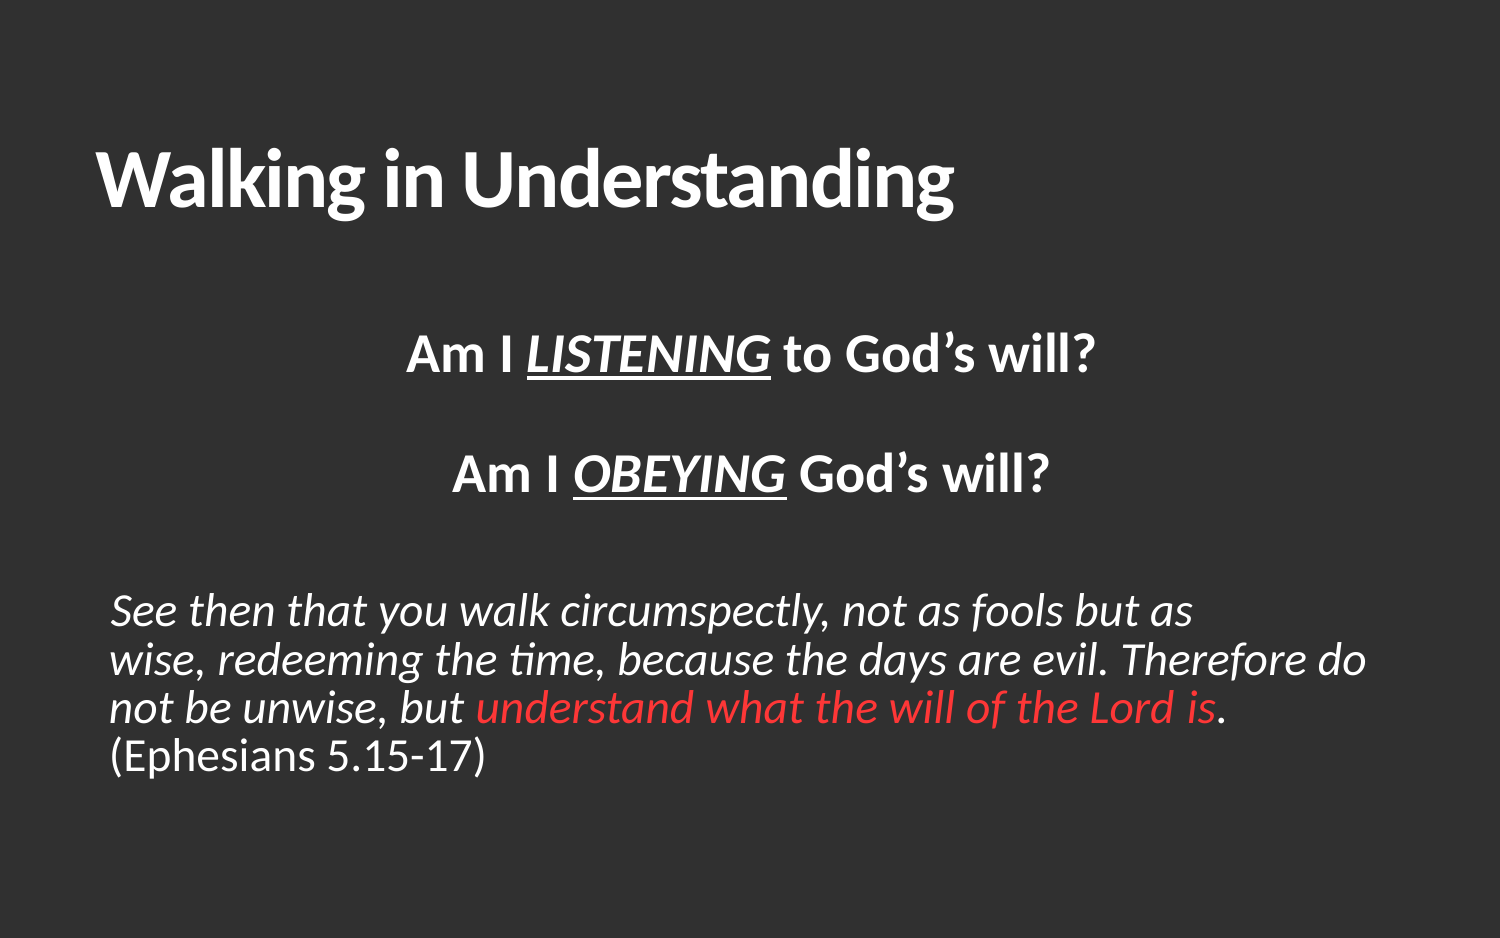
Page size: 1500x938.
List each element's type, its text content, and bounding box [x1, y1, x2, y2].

title Walking in Understanding [80, 68, 1407, 295]
list Am I LISTENING to God’s will? Am I OBEYING God’s will? See then that you walk circumspectly, not as fools but as wise, redeeming the time, because the days are evil. Therefore do not be unwise, but understand what the will of the Lord is. (Ephesians 5.15-17) [83, 275, 1407, 790]
